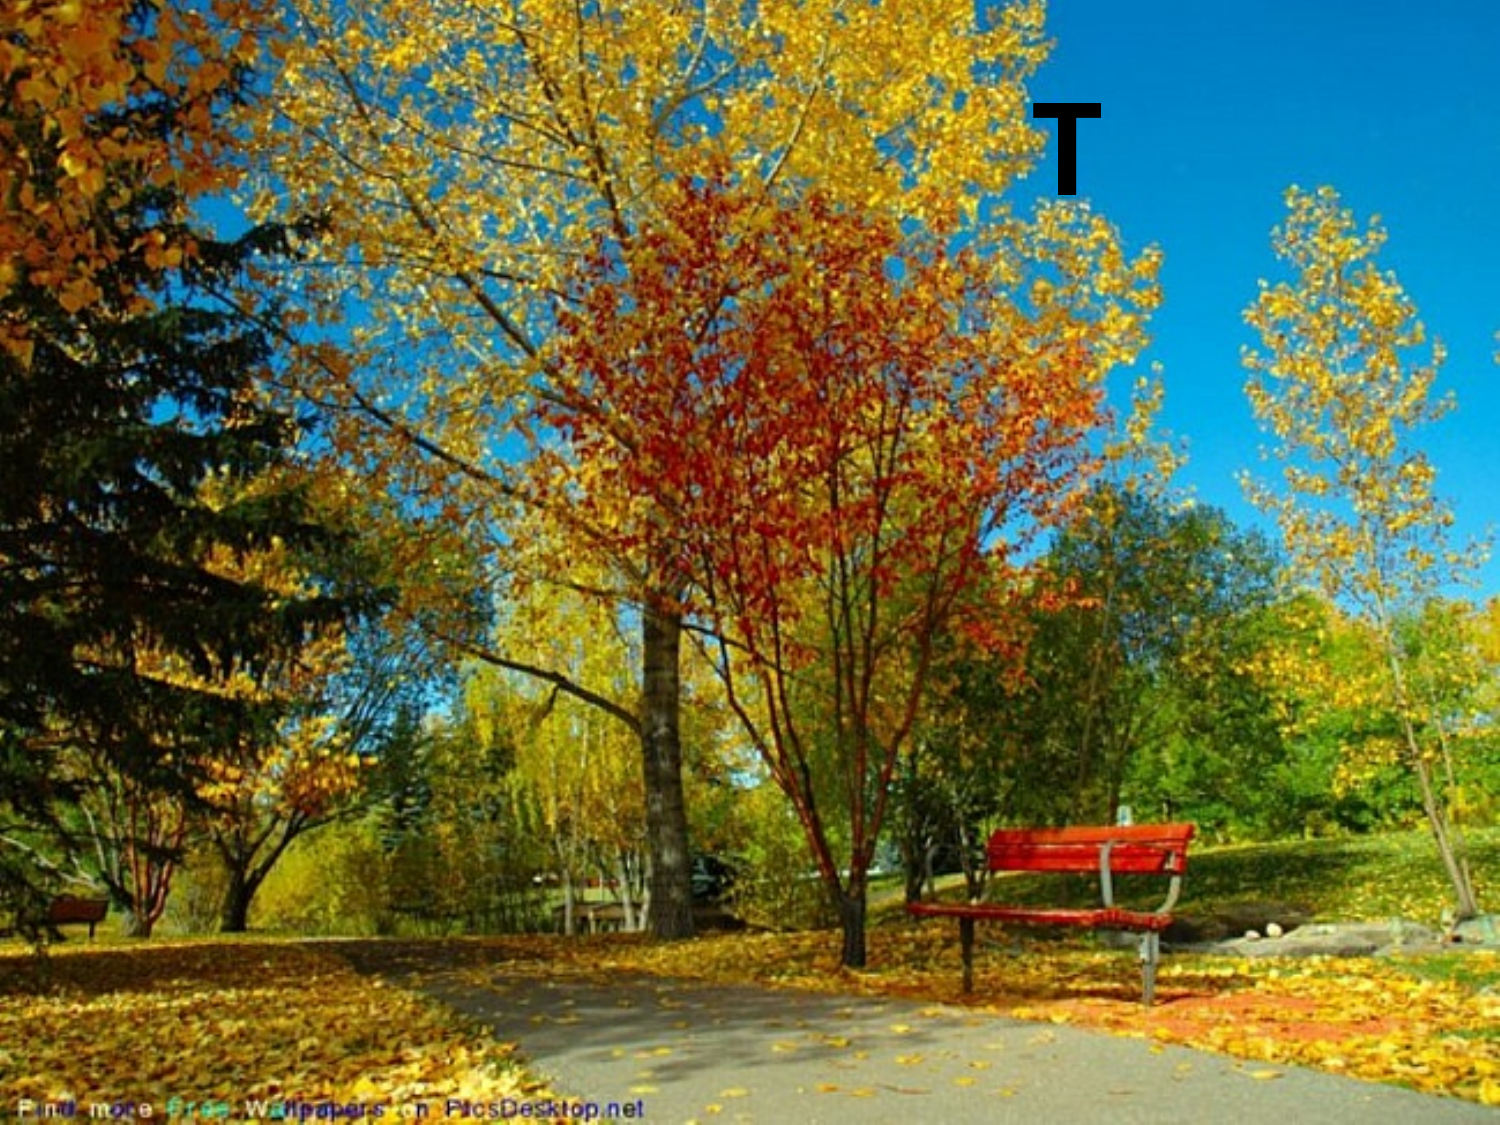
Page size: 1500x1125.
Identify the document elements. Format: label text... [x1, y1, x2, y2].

picture [1492, 329, 1500, 367]
title T [74, 44, 1426, 233]
picture [0, 0, 1500, 1125]
